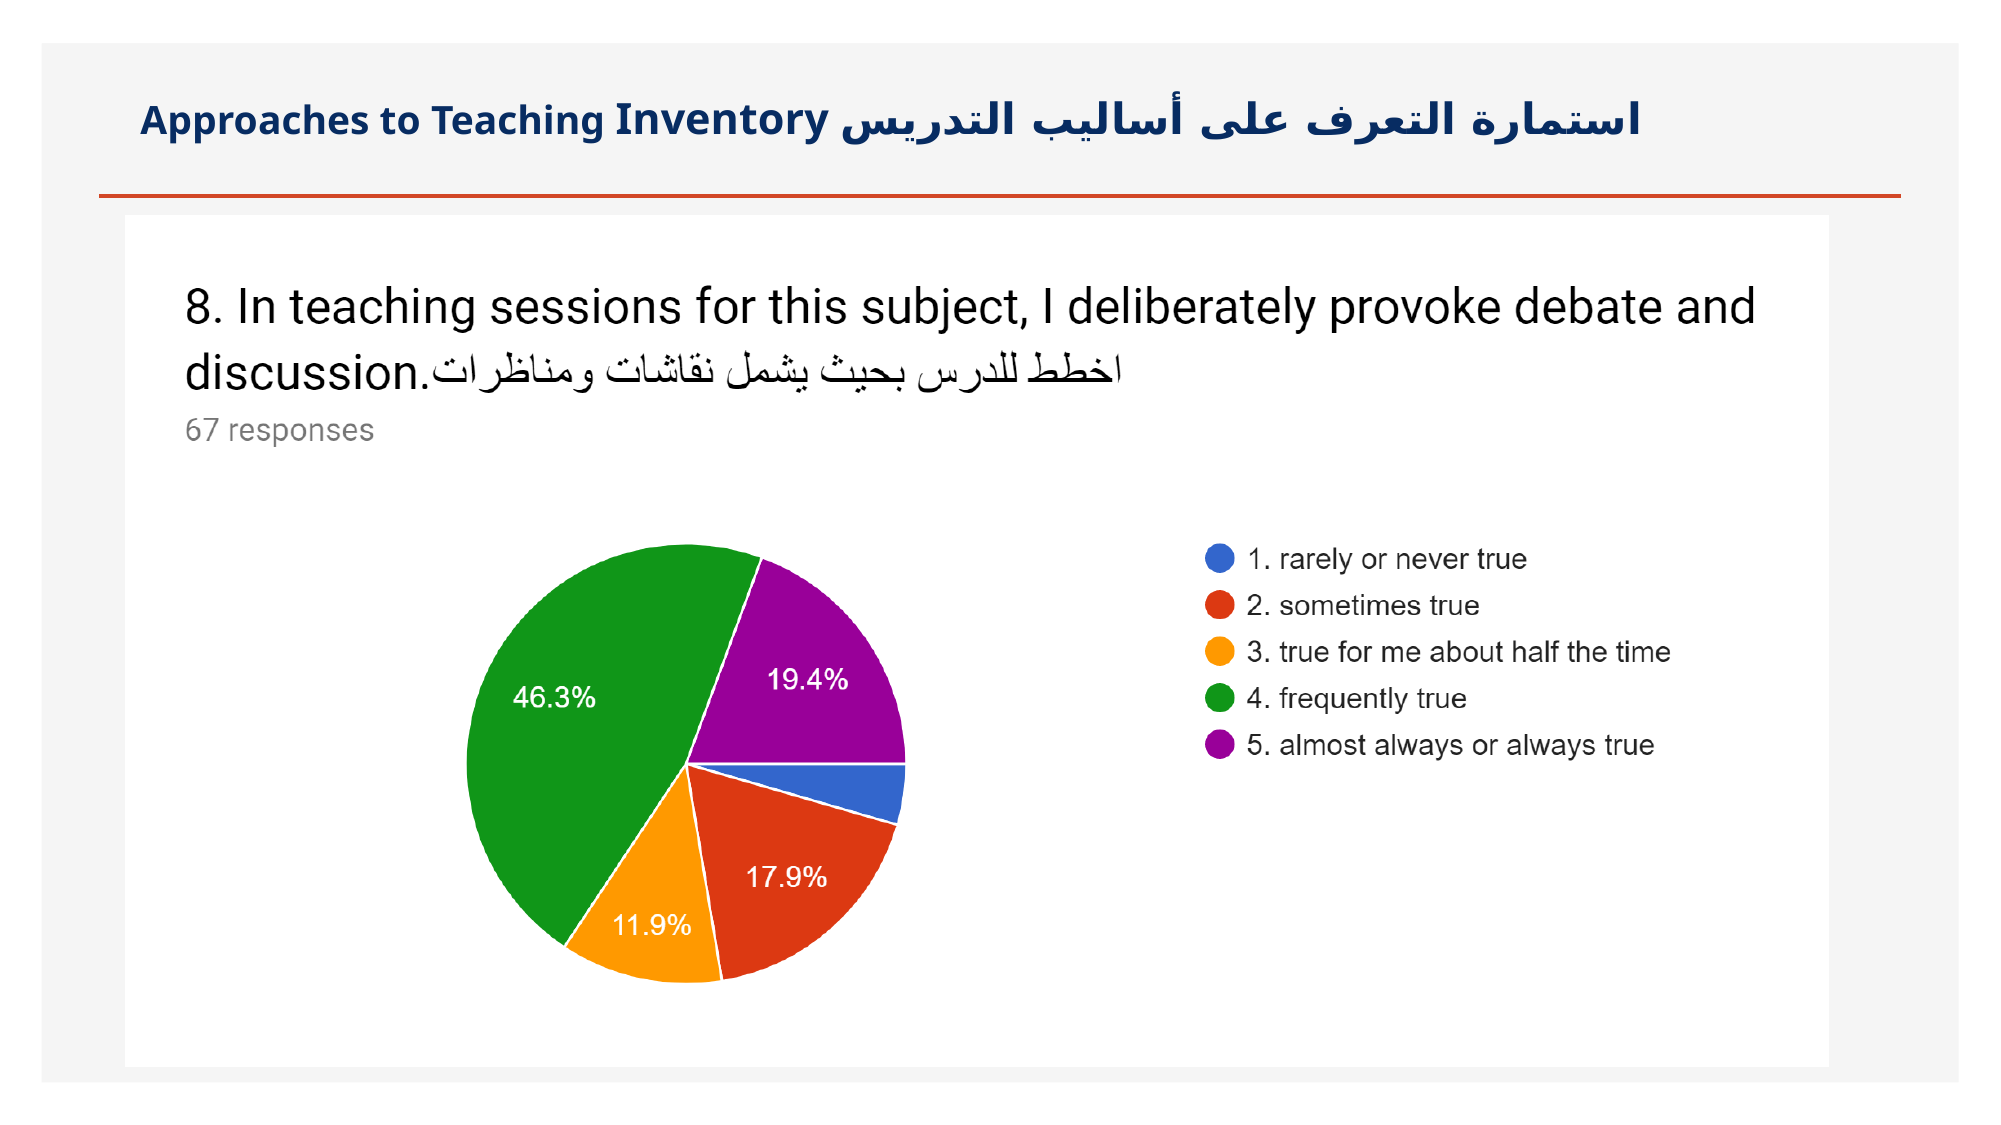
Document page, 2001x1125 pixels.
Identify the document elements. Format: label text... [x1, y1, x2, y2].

picture [125, 215, 1829, 1067]
title Approaches to Teaching Inventory استمارة التعرف على أساليب التدريس [125, 81, 1868, 198]
